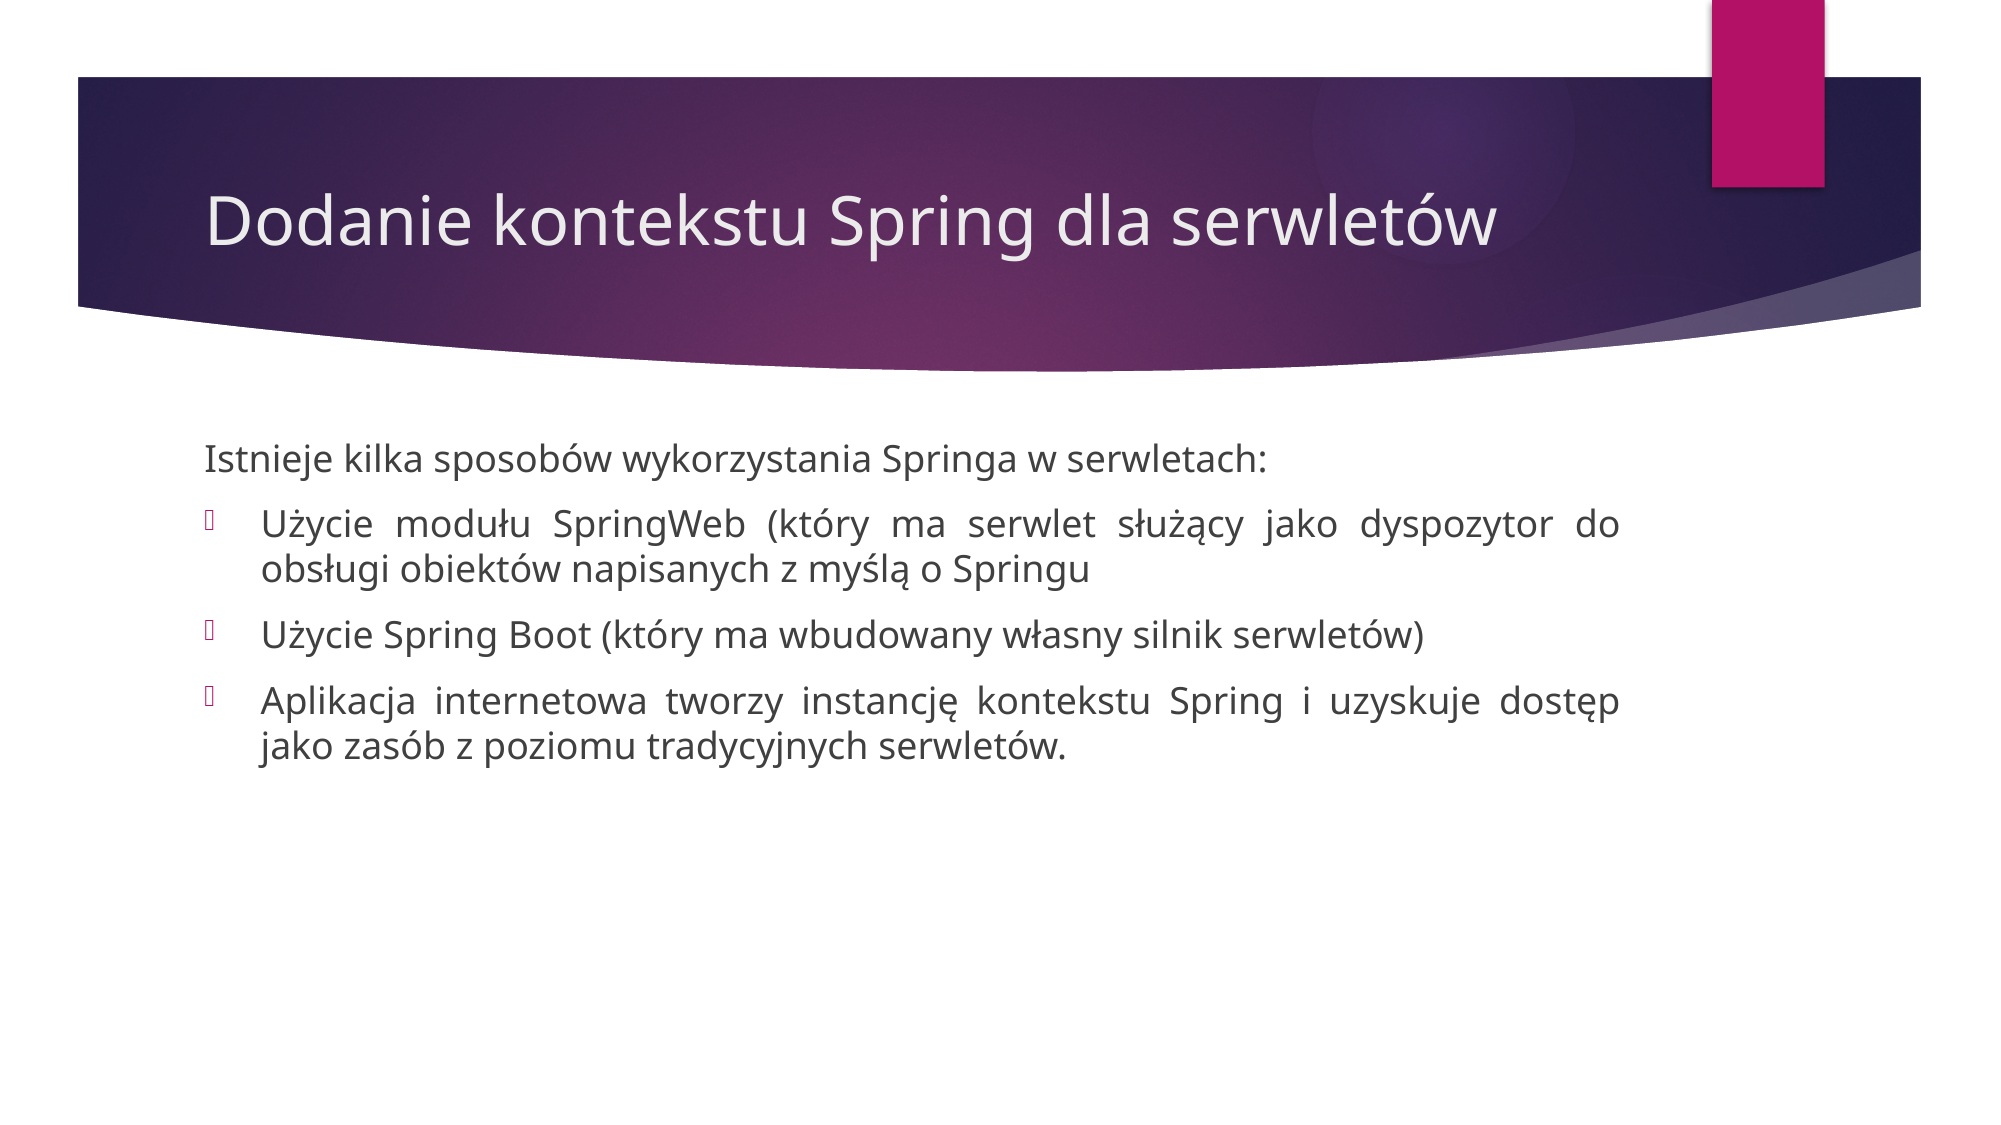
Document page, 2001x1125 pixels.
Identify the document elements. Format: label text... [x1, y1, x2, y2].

list Istnieje kilka sposobów wykorzystania Springa w serwletach: Użycie modułu SpringWeb (który ma serwlet służący jako dyspozytor do obsługi obiektów napisanych z myślą o Springu Użycie Spring Boot (który ma wbudowany własny silnik serwletów) Aplikacja internetowa tworzy instancję kontekstu Spring i uzyskuje dostęp jako zasób z poziomu tradycyjnych serwletów. [189, 427, 1638, 988]
title Dodanie kontekstu Spring dla serwletów [189, 159, 1627, 276]
